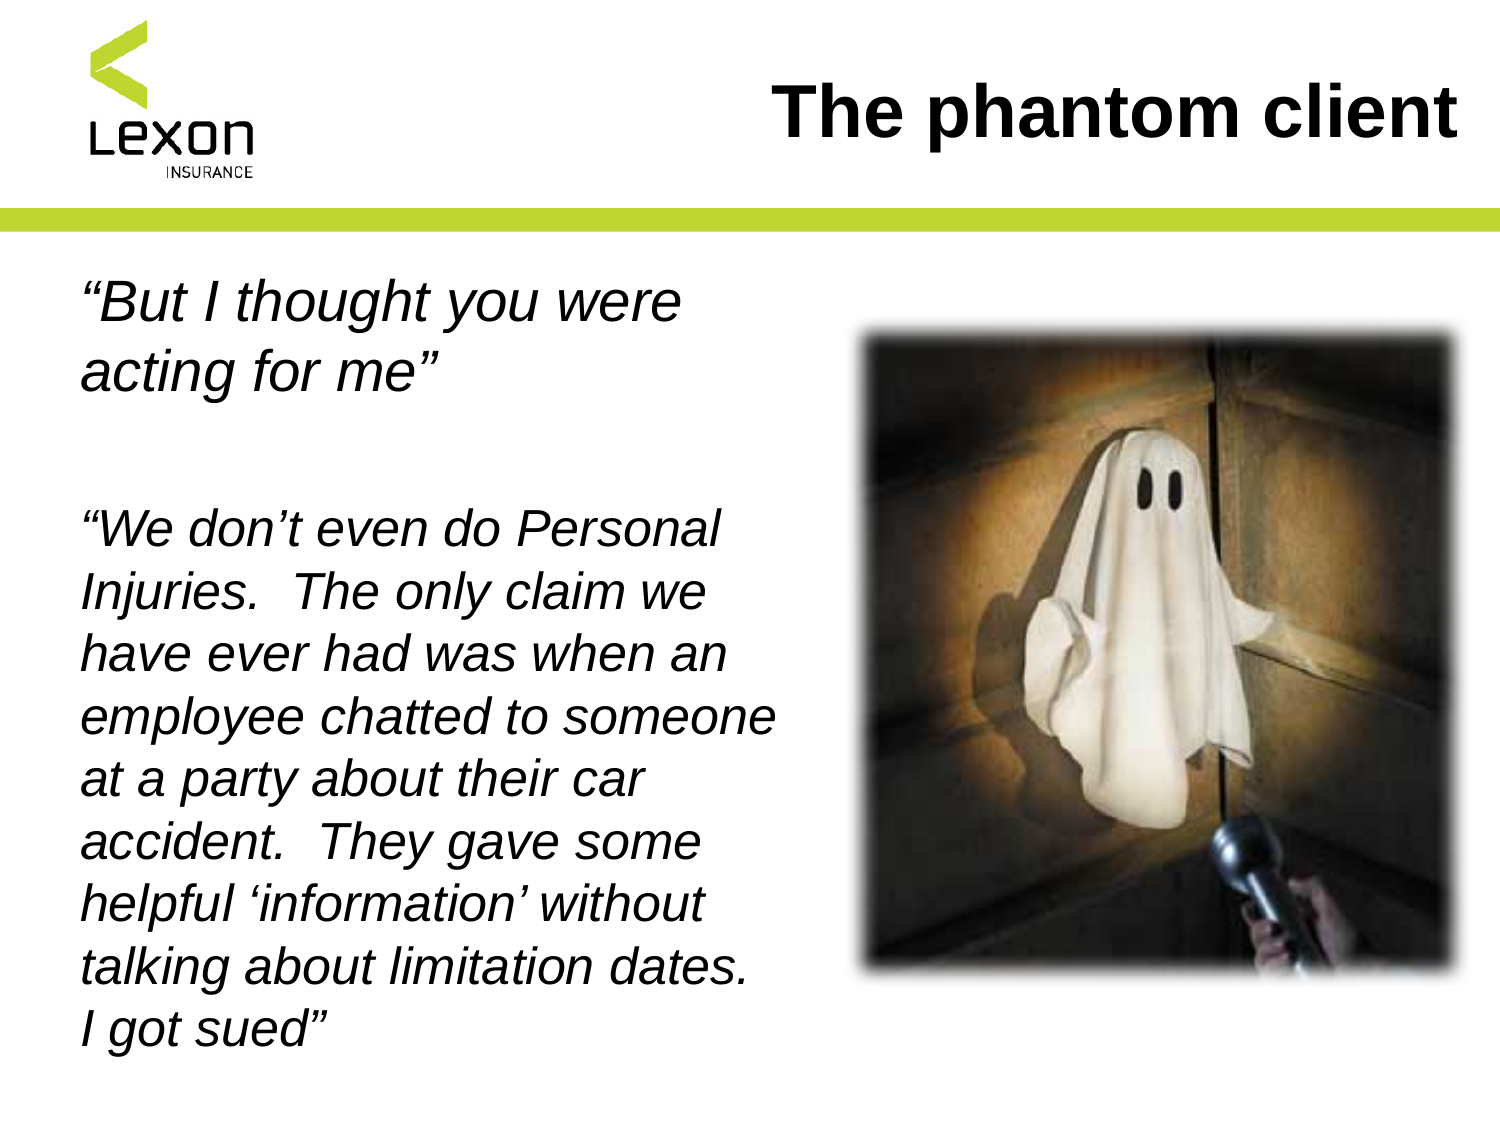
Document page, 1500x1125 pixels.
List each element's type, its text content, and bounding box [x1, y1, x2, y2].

list “But I thought you were acting for me” “We don’t even do Personal Injuries. The only claim we have ever had was when an employee chatted to someone at a party about their car accident. They gave some helpful ‘information’ without talking about limitation dates. I got sued” [64, 255, 798, 1017]
picture [88, 19, 254, 179]
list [844, 314, 1471, 988]
title The phantom client [123, 66, 1474, 150]
